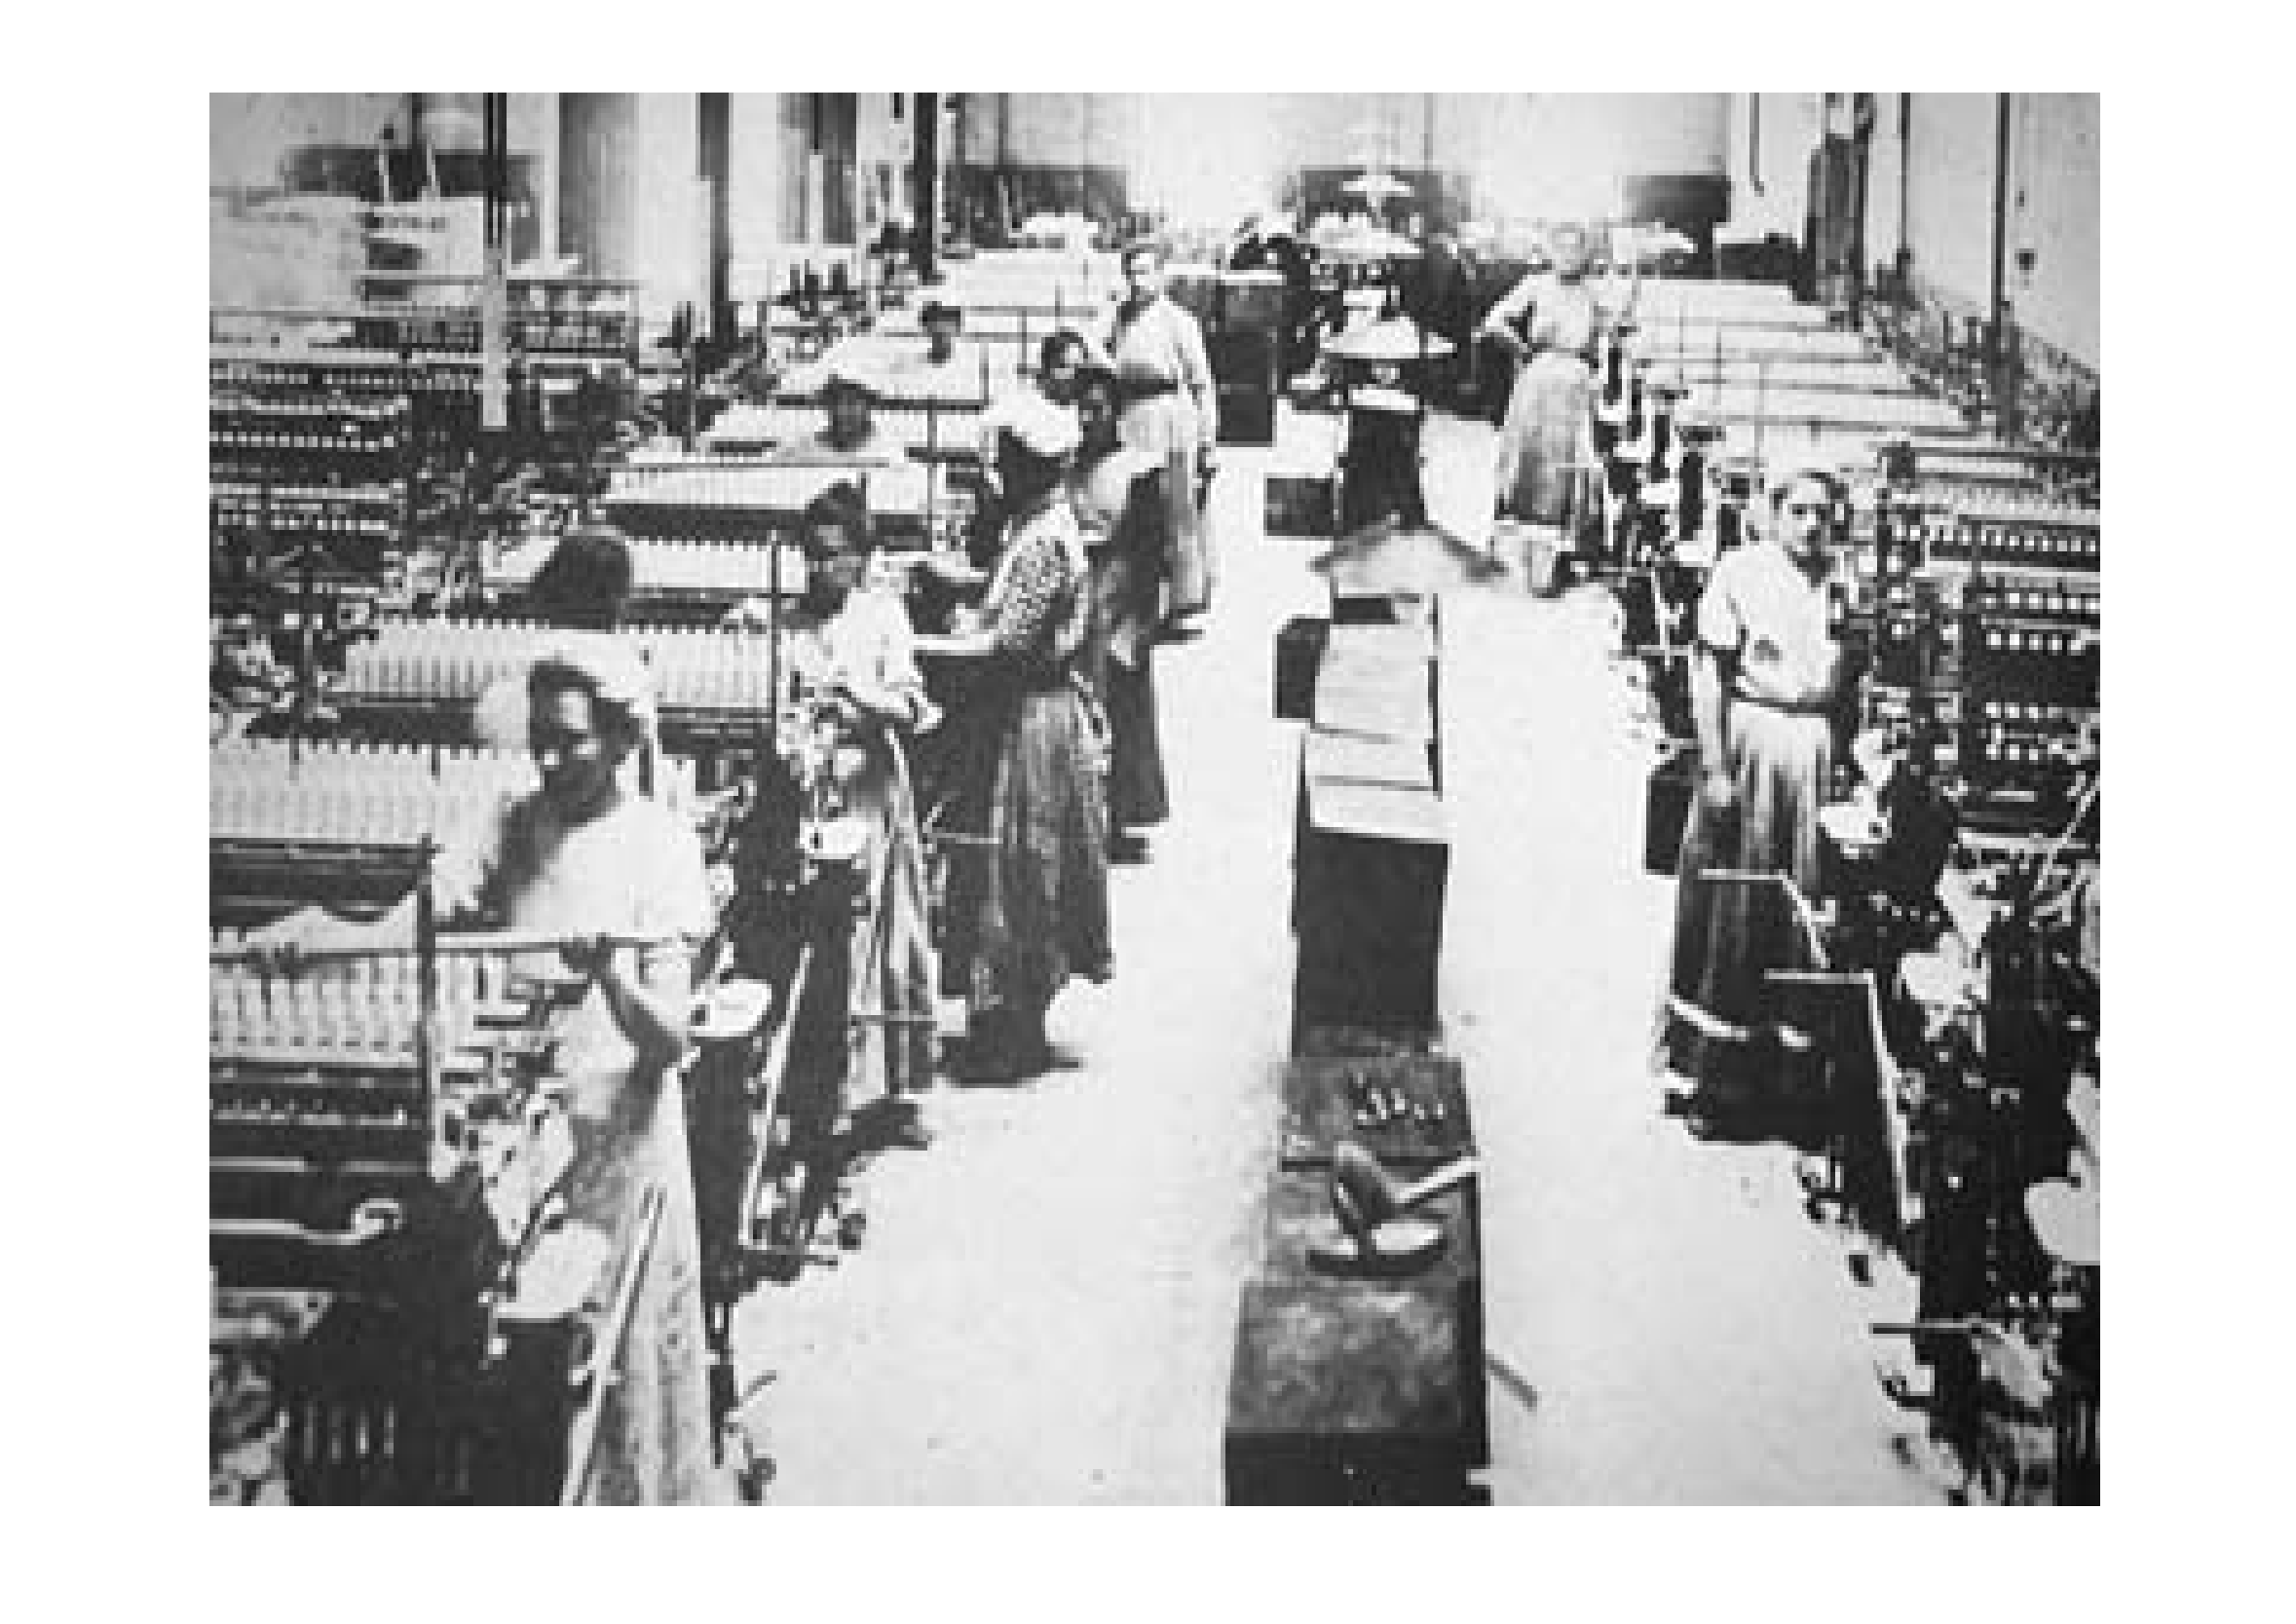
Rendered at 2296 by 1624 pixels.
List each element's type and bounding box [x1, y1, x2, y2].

picture [209, 93, 2100, 1507]
